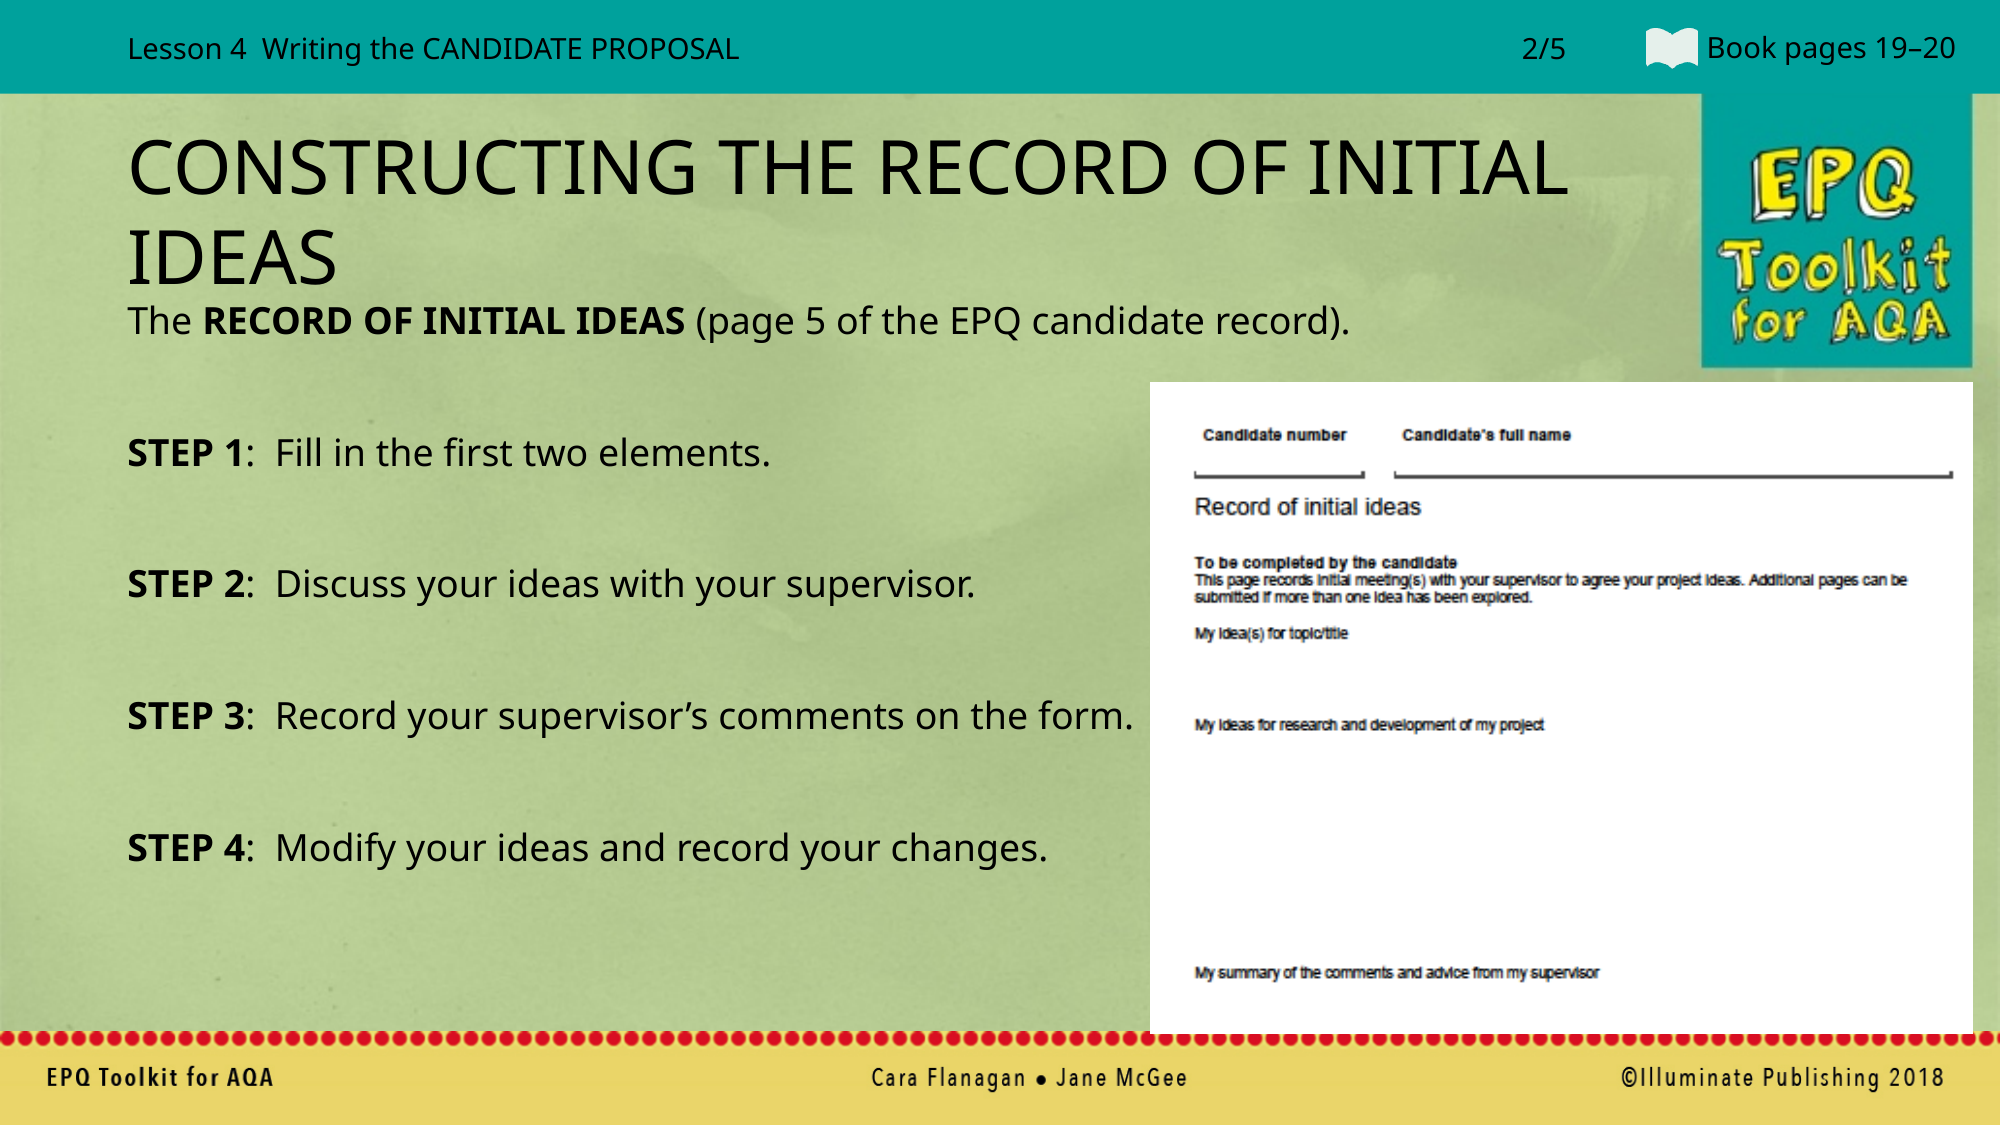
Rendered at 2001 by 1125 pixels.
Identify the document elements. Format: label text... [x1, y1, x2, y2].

picture [1646, 28, 1697, 69]
list Lesson 4 Writing the CANDIDATE PROPOSAL [112, 0, 1205, 95]
list 2/5 [1478, 0, 1582, 95]
title Constructing the RECORD OF INITIAL IDEAS [112, 112, 1775, 289]
list Book pages 19–20 [1697, 0, 2000, 94]
picture [0, 94, 2000, 1125]
list The RECORD OF INITIAL IDEAS (page 5 of the EPQ candidate record). STEP 1: Fill in the first two elements. STEP 2: Discuss your ideas with your supervisor. STEP 3: Record your supervisor’s comments on the form. STEP 4: Modify your ideas and record your changes. [112, 289, 1775, 950]
